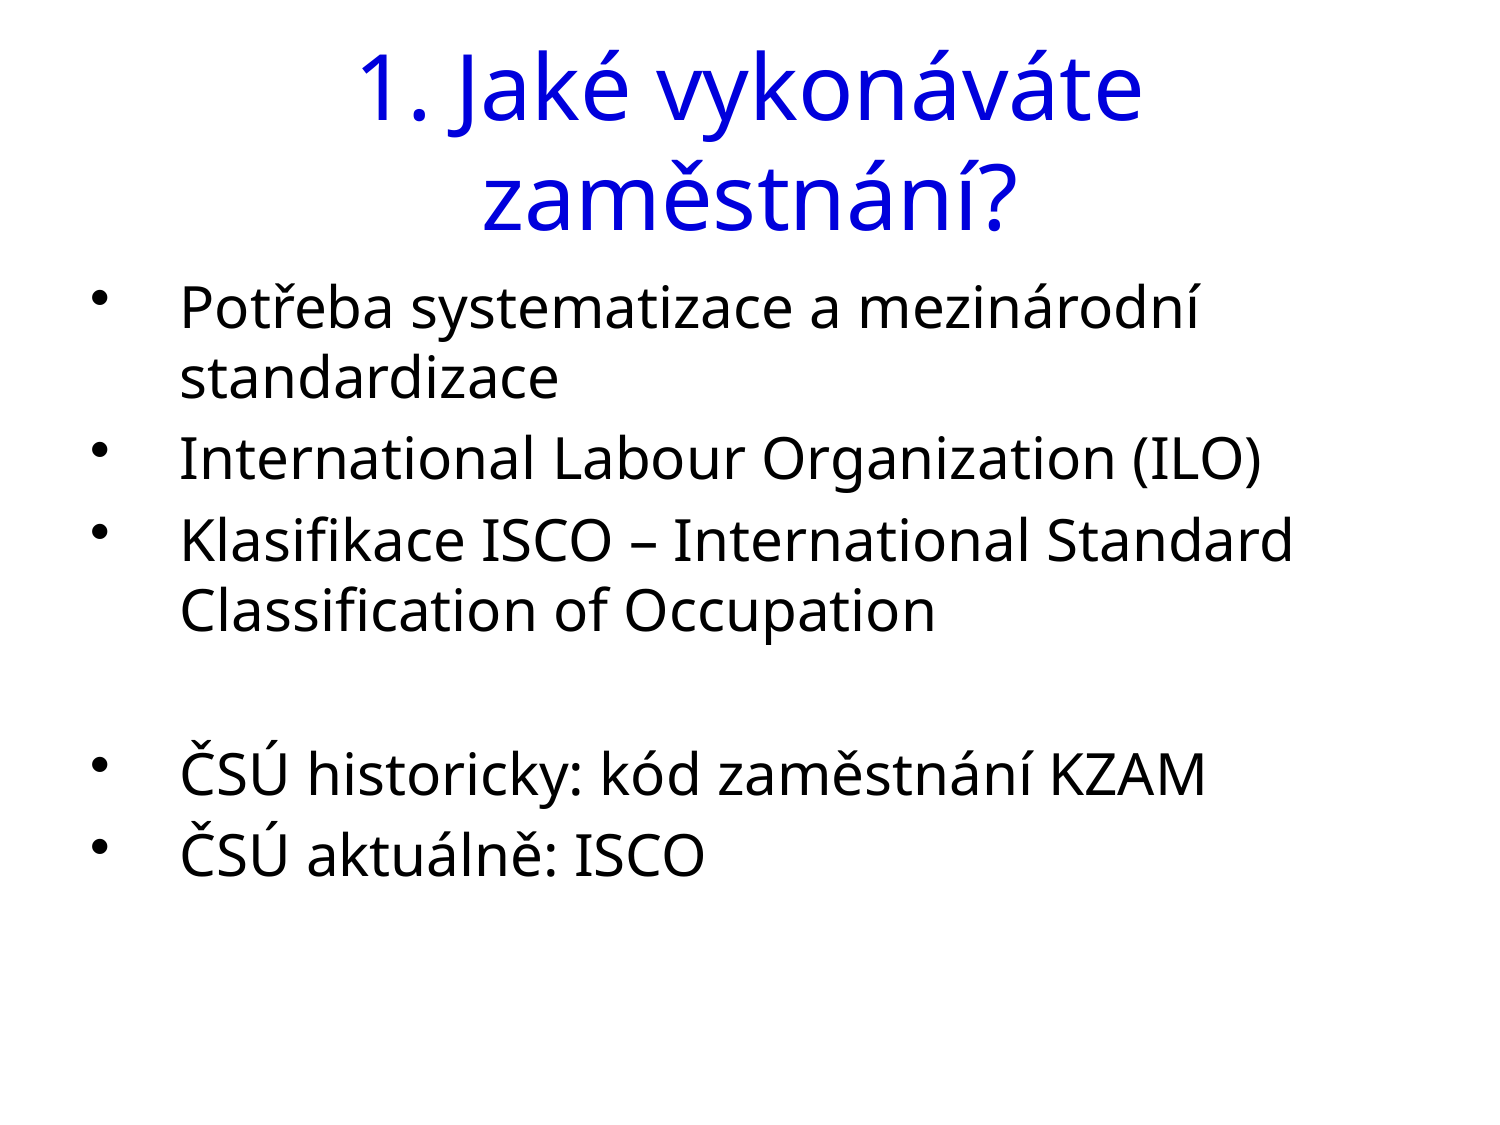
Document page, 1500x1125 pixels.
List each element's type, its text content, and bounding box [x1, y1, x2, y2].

title 1. Jaké vykonáváte zaměstnání? [74, 44, 1426, 233]
list Potřeba systematizace a mezinárodní standardizace International Labour Organization (ILO) Klasifikace ISCO – International Standard Classification of Occupation ČSÚ historicky: kód zaměstnání KZAM ČSÚ aktuálně: ISCO [74, 262, 1426, 1006]
